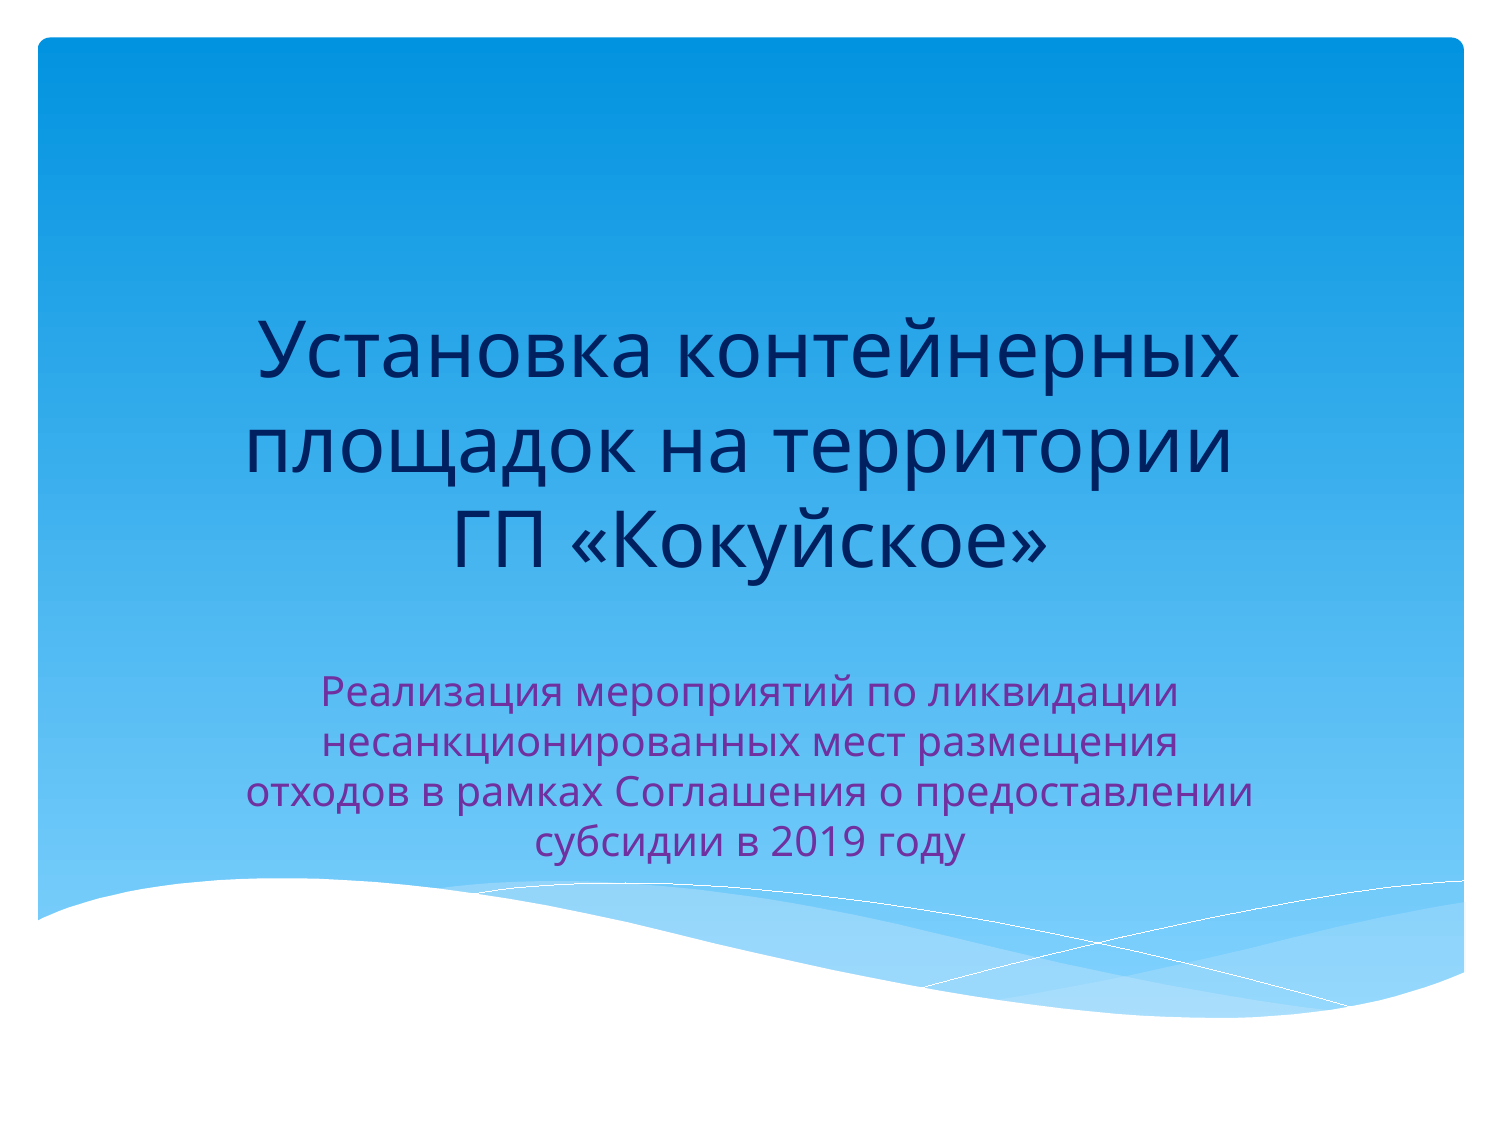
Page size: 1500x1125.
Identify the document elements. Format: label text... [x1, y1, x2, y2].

subtitle Реализация мероприятий по ликвидации несанкционированных мест размещения отходов в рамках Соглашения о предоставлении субсидии в 2019 году [225, 656, 1275, 894]
title Установка контейнерных площадок на территории ГП «Кокуйское» [112, 290, 1388, 591]
